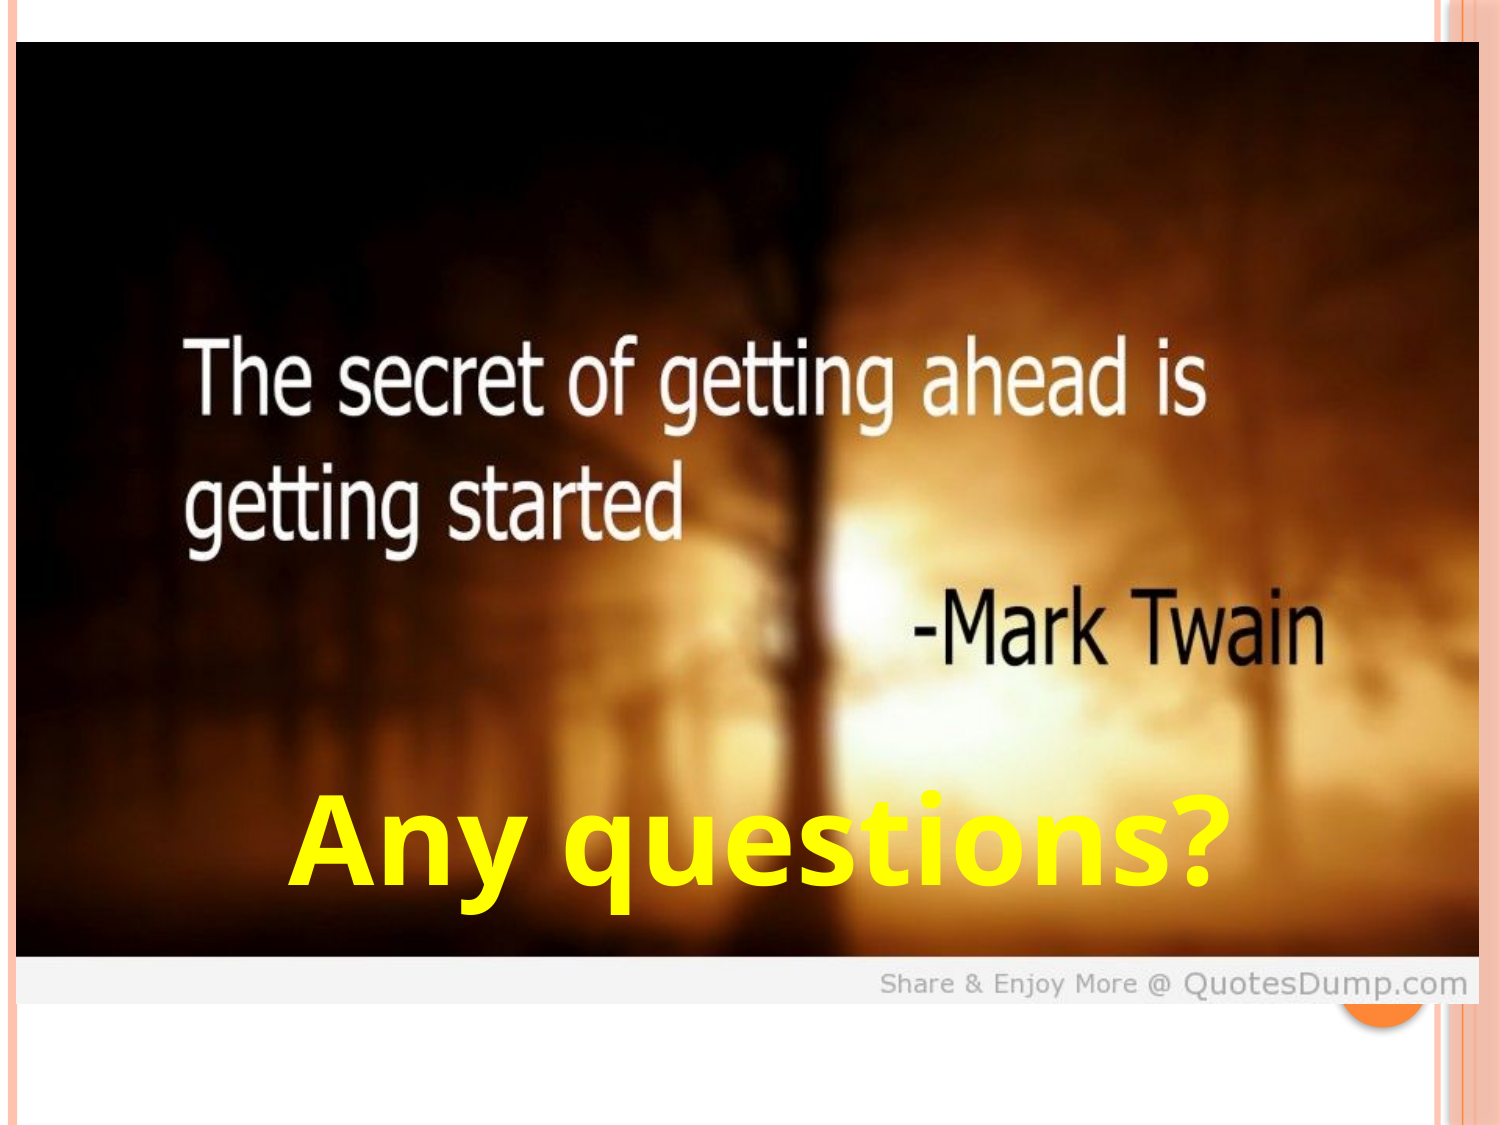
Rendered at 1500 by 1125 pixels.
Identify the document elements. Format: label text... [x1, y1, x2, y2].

text_box Any questions? [81, 1013, 1440, 1027]
picture [15, 42, 1480, 1005]
